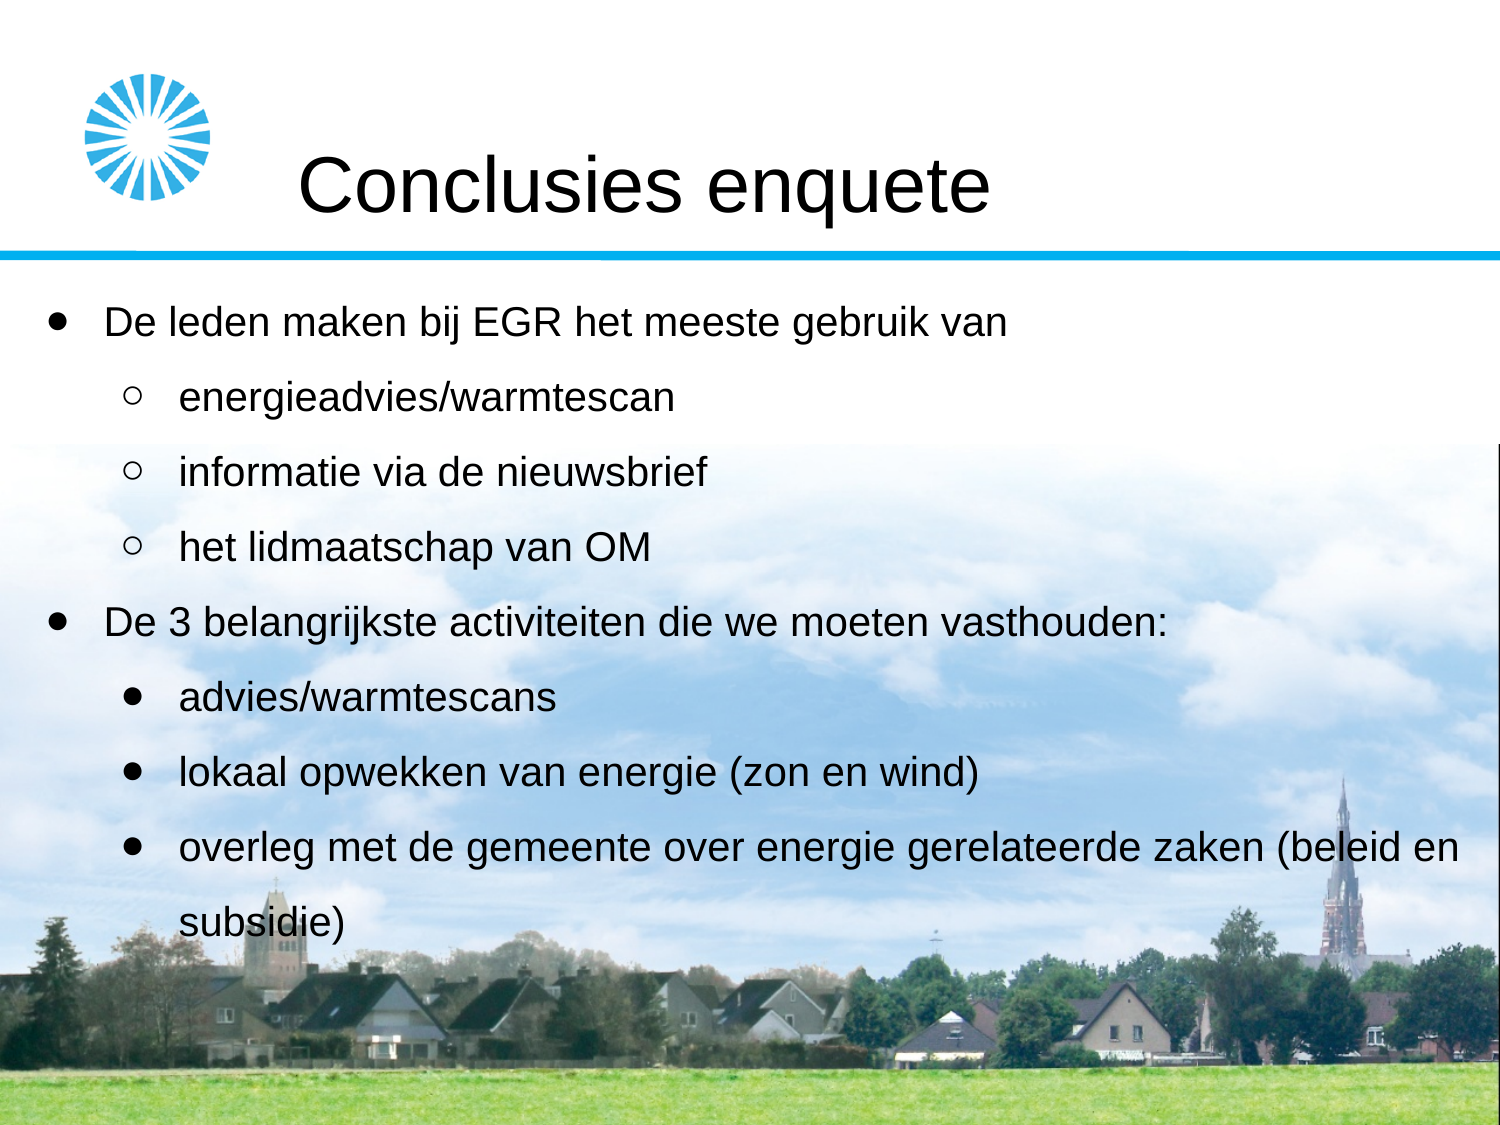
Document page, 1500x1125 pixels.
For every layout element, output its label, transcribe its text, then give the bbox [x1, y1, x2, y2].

text_box Conclusies enquete [282, 71, 1353, 244]
picture [0, 444, 1500, 1125]
picture [75, 66, 217, 209]
text_box De leden maken bij EGR het meeste gebruik van energieadvies/warmtescan informatie via de nieuwsbrief het lidmaatschap van OM De 3 belangrijkste activiteiten die we moeten vasthouden: advies/warmtescans lokaal opwekken van energie (zon en wind) overleg met de gemeente over energie gerelateerde zaken (beleid en subsidie) [20, 261, 1480, 912]
